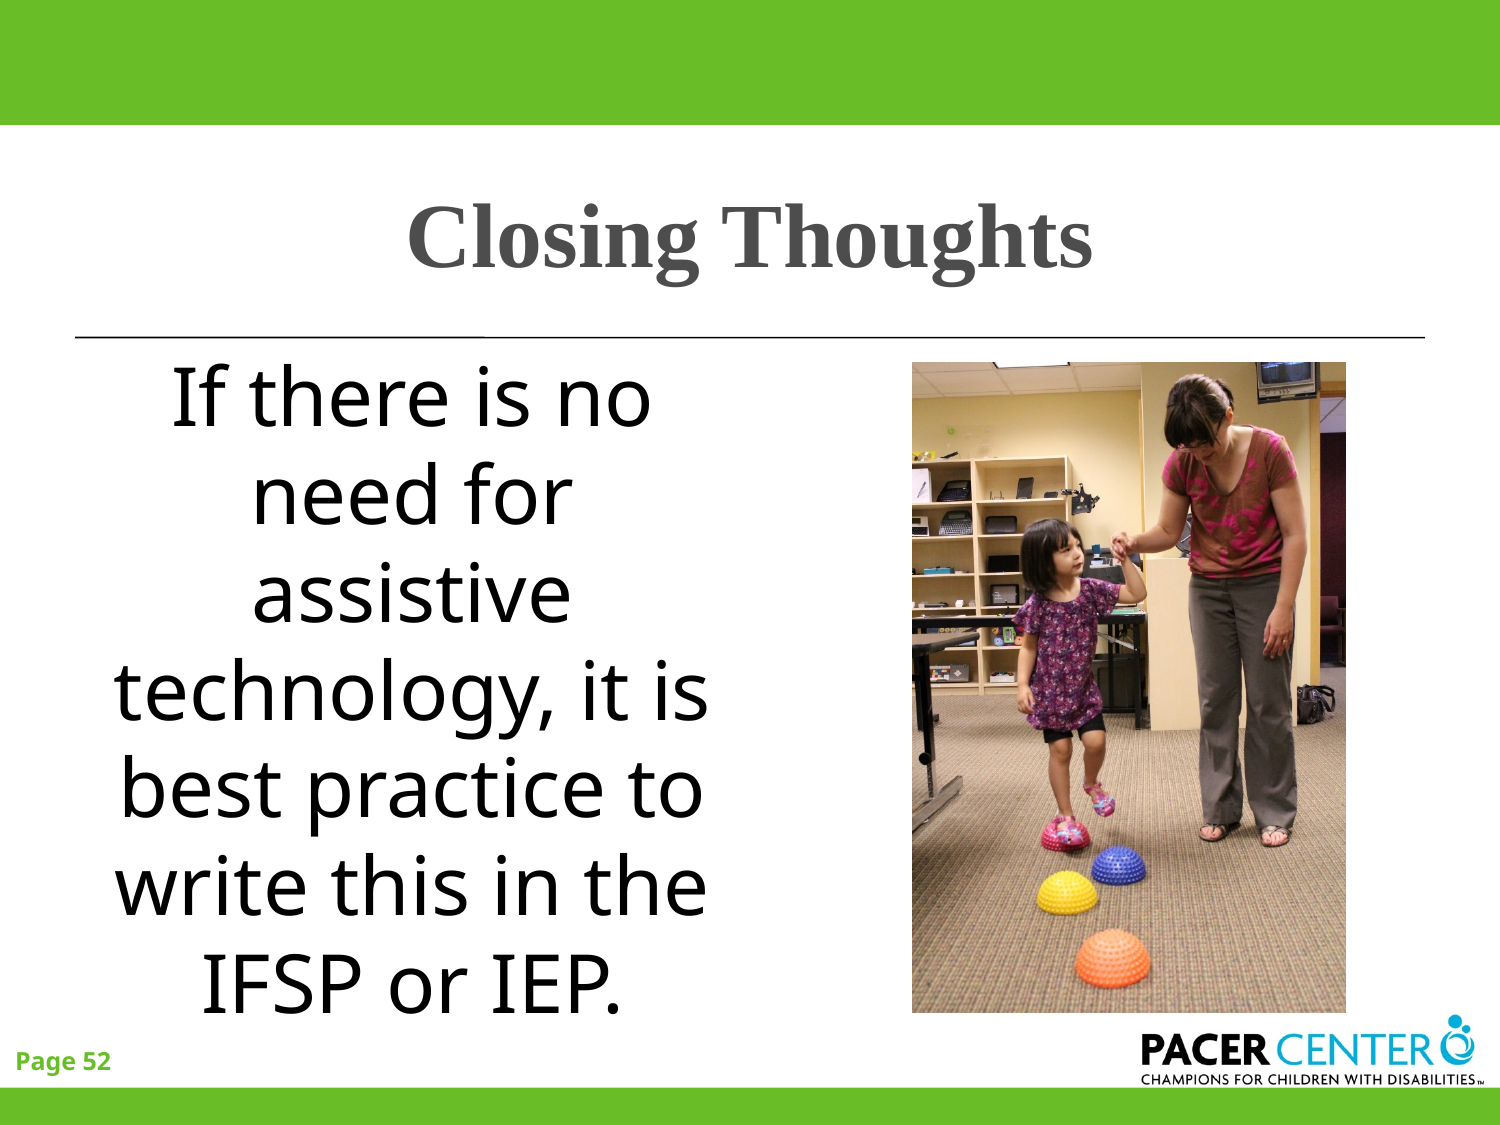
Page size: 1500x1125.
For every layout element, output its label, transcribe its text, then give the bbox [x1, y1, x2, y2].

list If there is no need for assistive technology, it is best practice to write this in the IFSP or IEP. [75, 337, 750, 1037]
title Closing Thoughts [75, 137, 1425, 325]
slide_number Page 52 [0, 1037, 826, 1089]
picture [912, 362, 1488, 1087]
